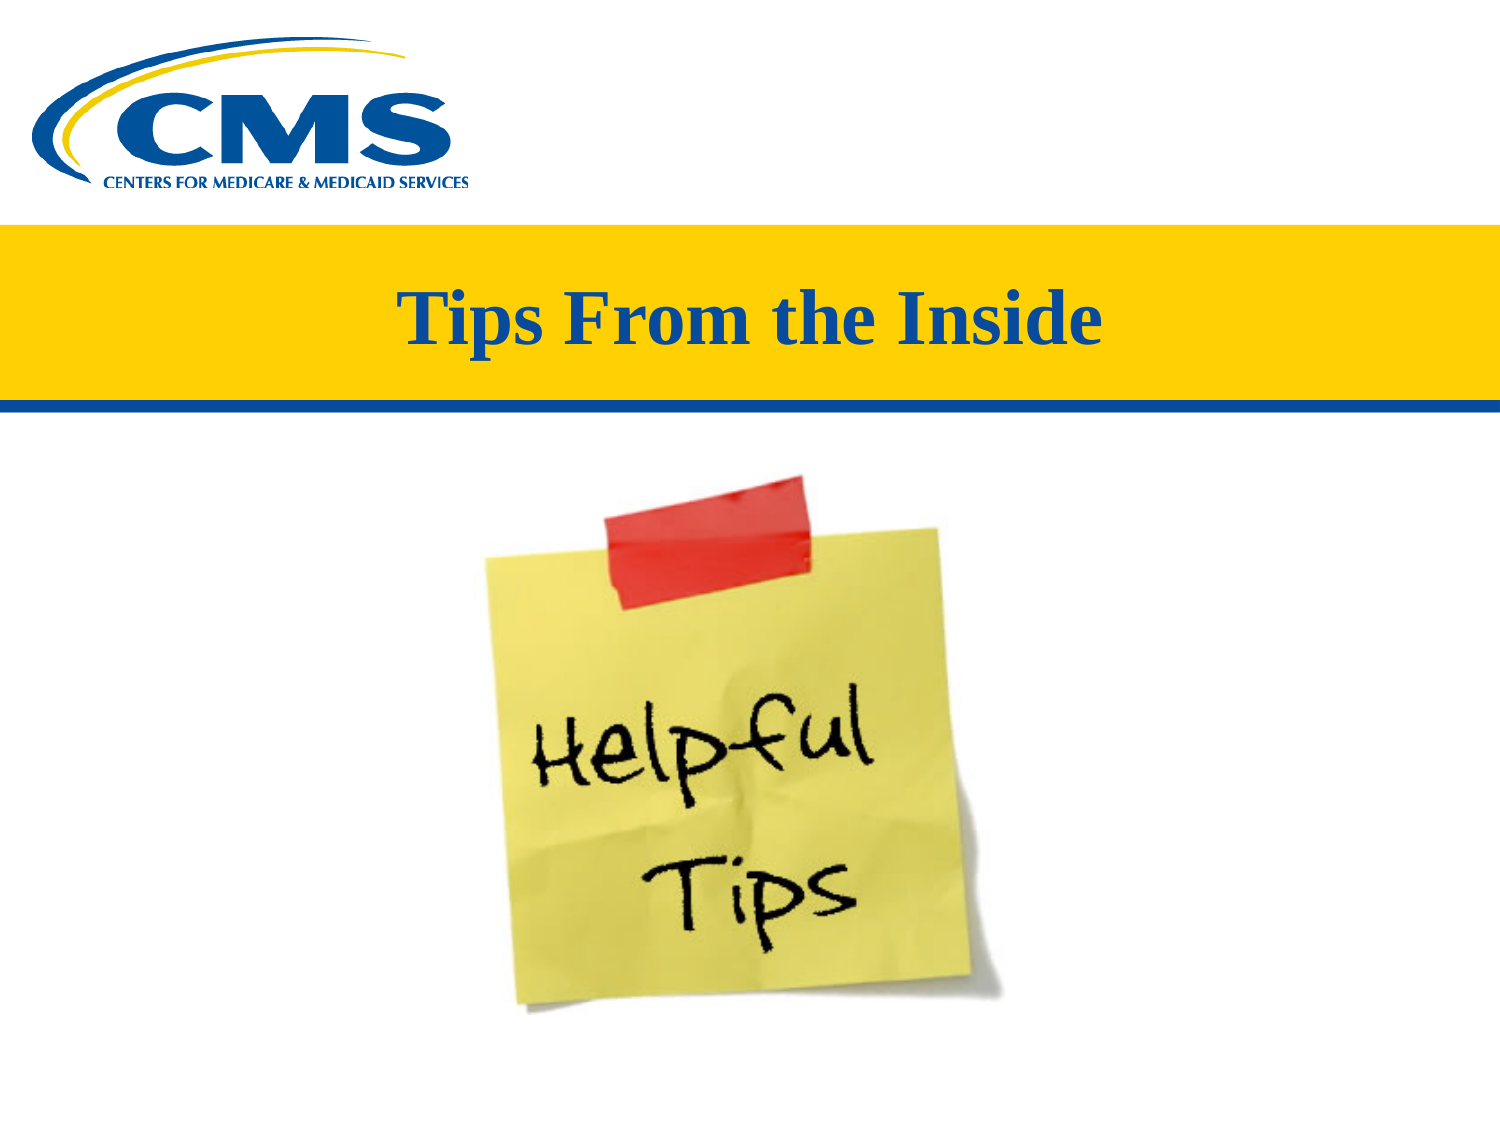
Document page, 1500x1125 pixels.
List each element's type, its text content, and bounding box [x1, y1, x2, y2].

title Tips From the Inside [0, 224, 1500, 400]
picture [474, 472, 1013, 1015]
picture [32, 37, 468, 188]
